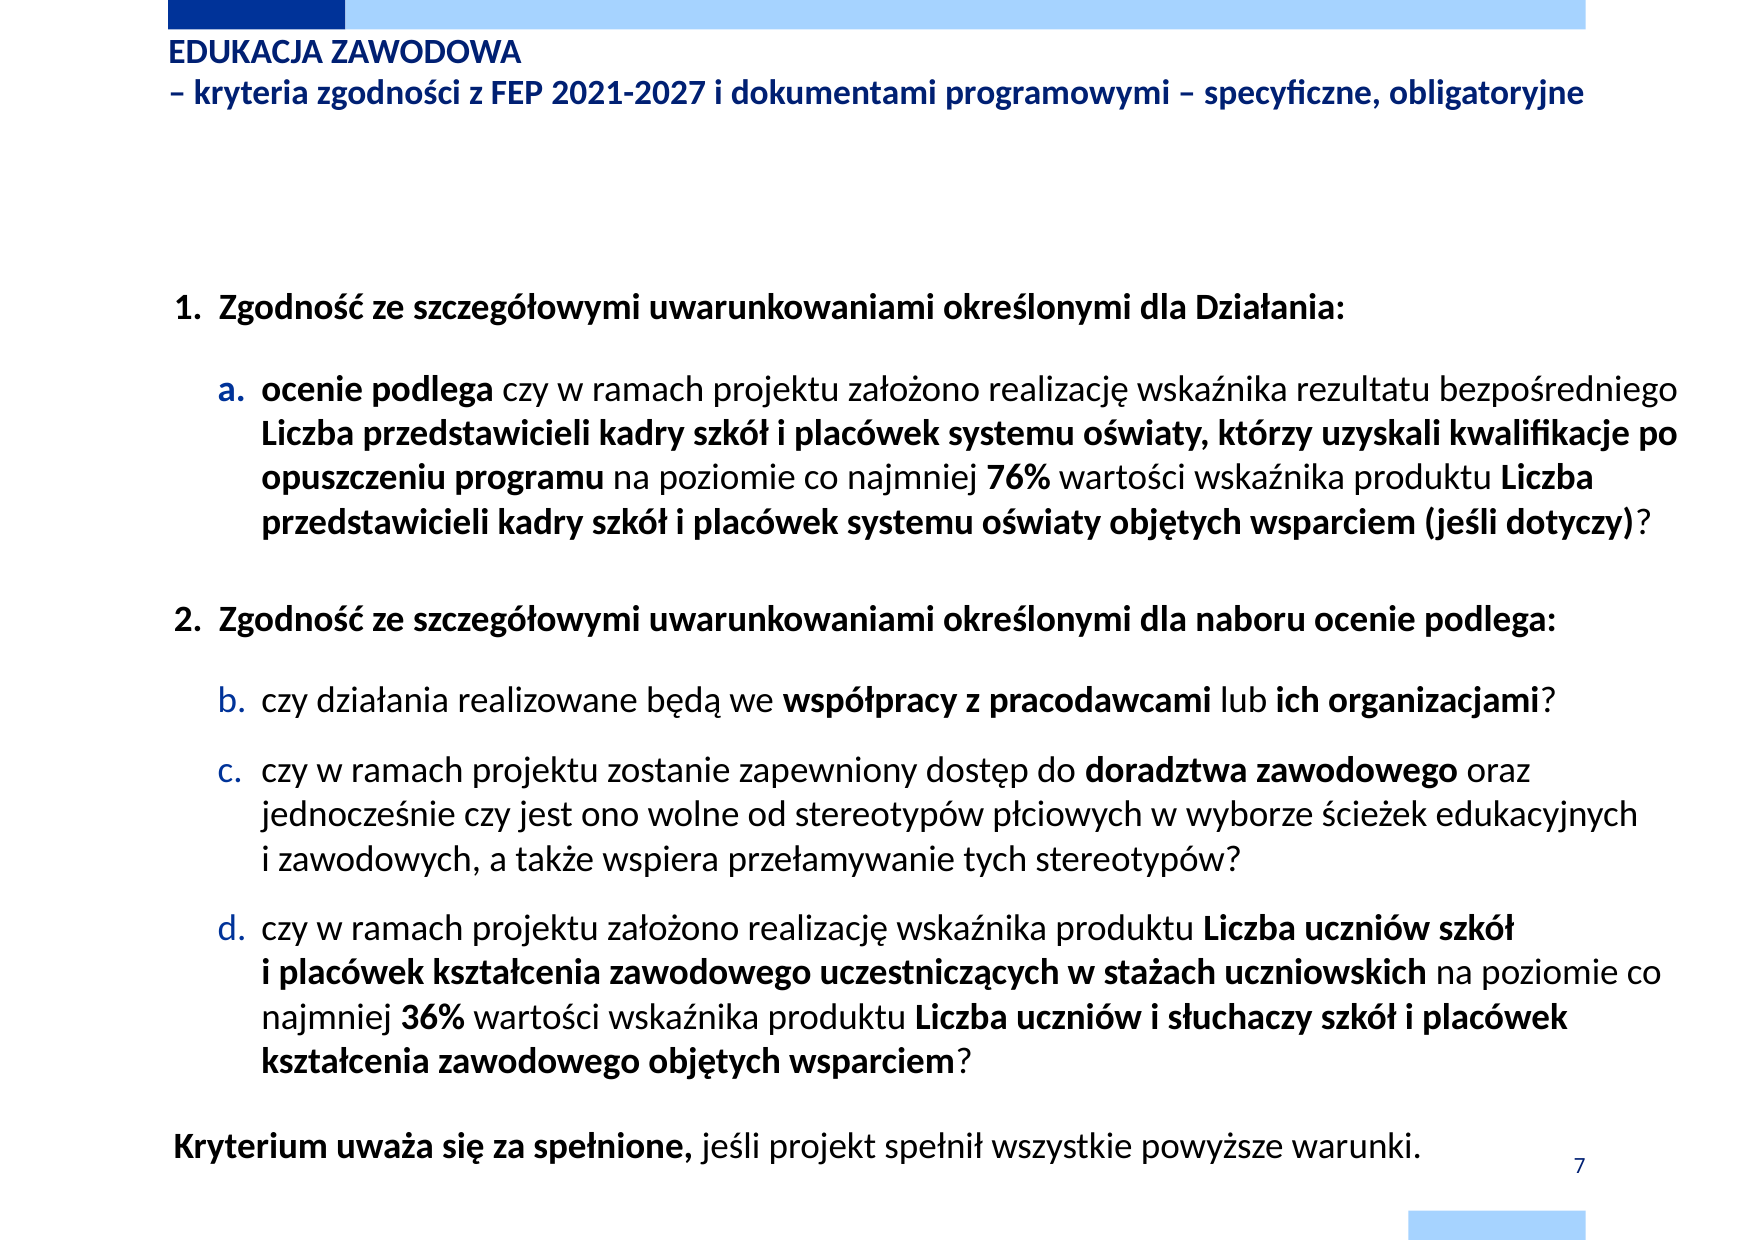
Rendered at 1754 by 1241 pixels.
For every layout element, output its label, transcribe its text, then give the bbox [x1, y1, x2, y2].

slide_number 7 [1408, 1151, 1586, 1182]
list 1. Zgodność ze szczegółowymi uwarunkowaniami określonymi dla Działania: ocenie podlega czy w ramach projektu założono realizację wskaźnika rezultatu bezpośredniego Liczba przedstawicieli kadry szkół i placówek systemu oświaty, którzy uzyskali kwalifikacje po opuszczeniu programu na poziomie co najmniej 76% wartości wskaźnika produktu Liczba przedstawicieli kadry szkół i placówek systemu oświaty objętych wsparciem (jeśli dotyczy)? 2. Zgodność ze szczegółowymi uwarunkowaniami określonymi dla naboru ocenie podlega: czy działania realizowane będą we współpracy z pracodawcami lub ich organizacjami? czy w ramach projektu zostanie zapewniony dostęp do doradztwa zawodowego oraz jednocześnie czy jest ono wolne od stereotypów płciowych w wyborze ścieżek edukacyjnych i zawodowych, a także wspiera przełamywanie tych stereotypów? czy w ramach projektu założono realizację wskaźnika produktu Liczba uczniów szkół i placówek kształcenia zawodowego uczestniczących w stażach uczniowskich na poziomie co najmniej 36% wartości wskaźnika produktu Liczba uczniów i słuchaczy szkół i placówek kształcenia zawodowego objętych wsparciem? Kryterium uważa się za spełnione, jeśli projekt spełnił wszystkie powyższe warunki. [173, 277, 1692, 1211]
title EDUKACJA ZAWODOWA – kryteria zgodności z FEP 2021-2027 i dokumentami programowymi – specyficzne, obligatoryjne [168, 29, 1586, 254]
